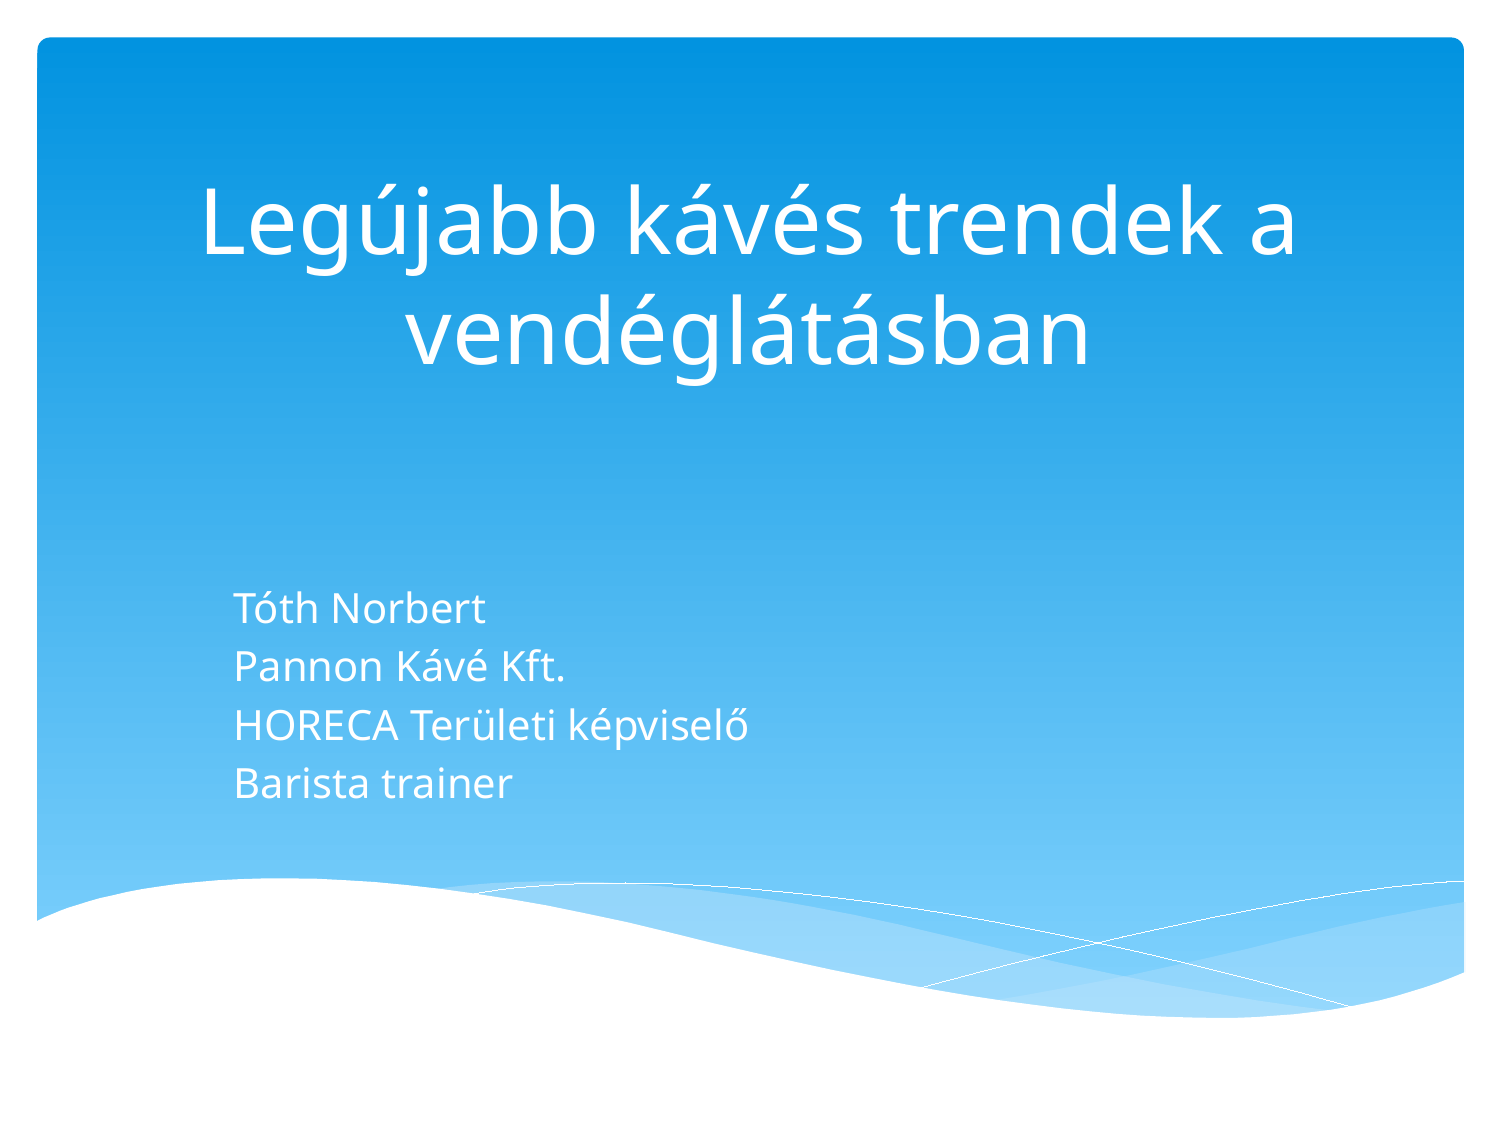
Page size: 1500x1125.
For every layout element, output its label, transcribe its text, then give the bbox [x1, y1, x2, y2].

subtitle Tóth Norbert Pannon Kávé Kft. HORECA Területi képviselő Barista trainer [218, 573, 1276, 894]
title Legújabb kávés trendek a vendéglátásban [111, 148, 1388, 391]
